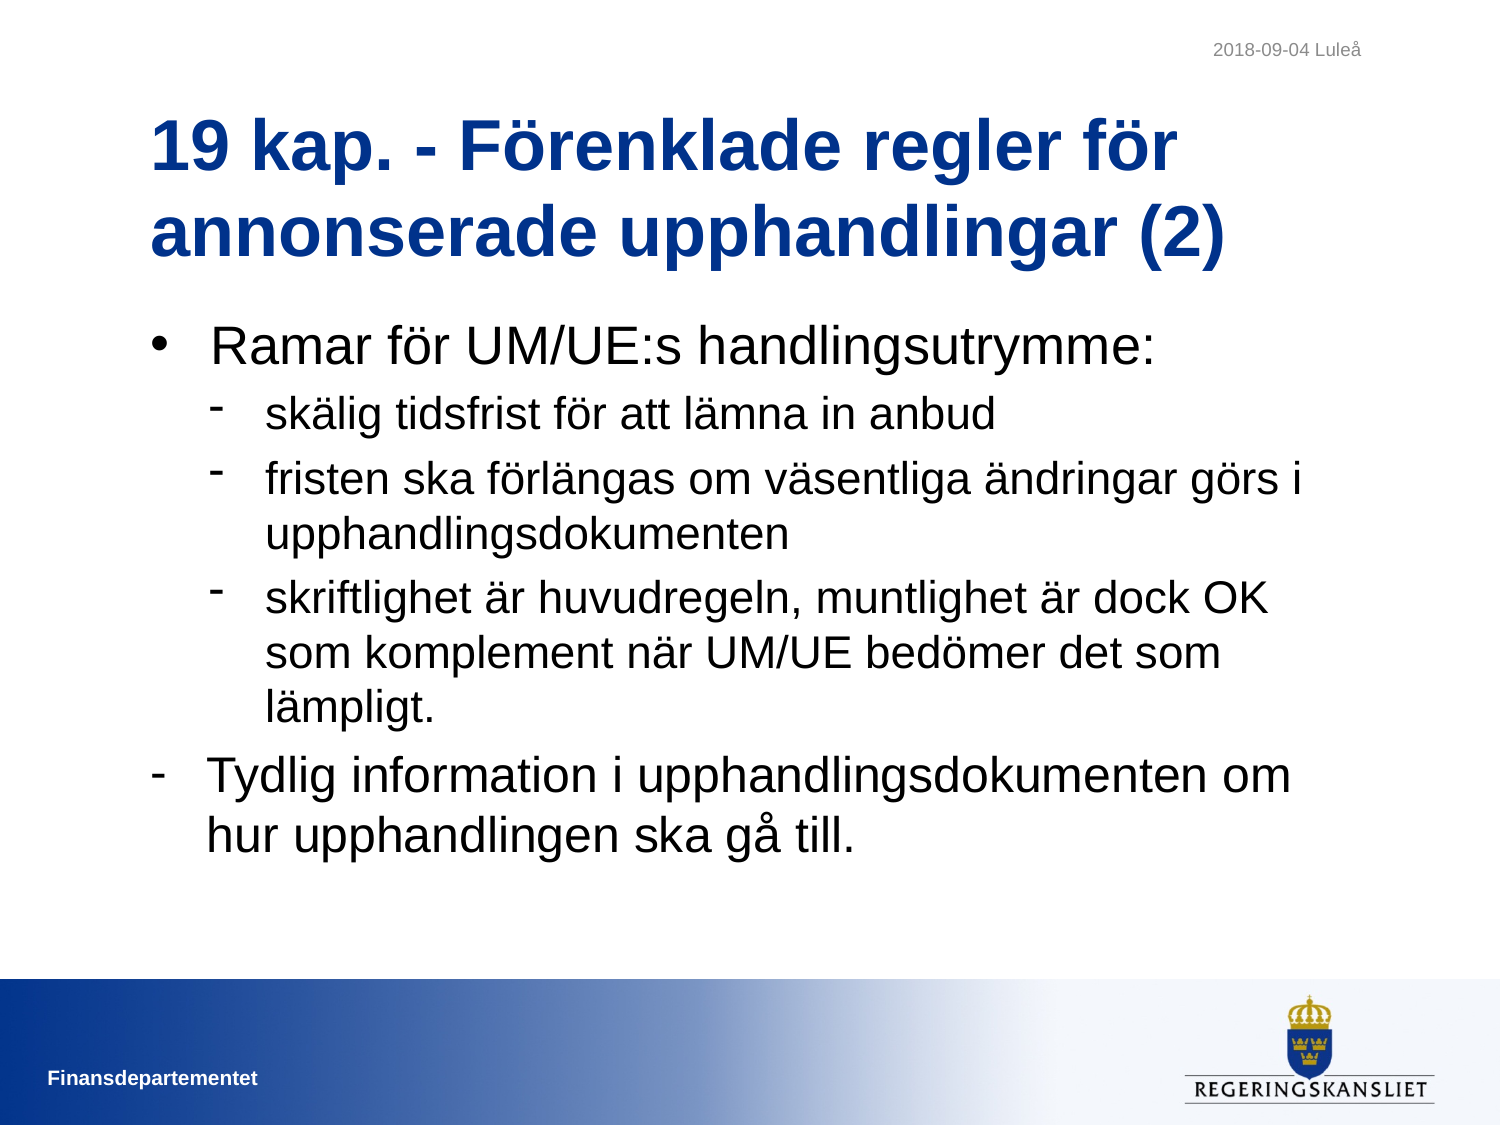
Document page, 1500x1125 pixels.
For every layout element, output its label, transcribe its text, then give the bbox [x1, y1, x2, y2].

list Ramar för UM/UE:s handlingsutrymme: skälig tidsfrist för att lämna in anbud fristen ska förlängas om väsentliga ändringar görs i upphandlingsdokumenten skriftlighet är huvudregeln, muntlighet är dock OK som komplement när UM/UE bedömer det som lämpligt. Tydlig information i upphandlingsdokumenten om hur upphandlingen ska gå till. [135, 302, 1371, 941]
picture [0, 979, 1500, 1125]
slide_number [1026, 19, 1376, 79]
title 19 kap. - Förenklade regler för annonserade upphandlingar (2) [135, 90, 1376, 279]
